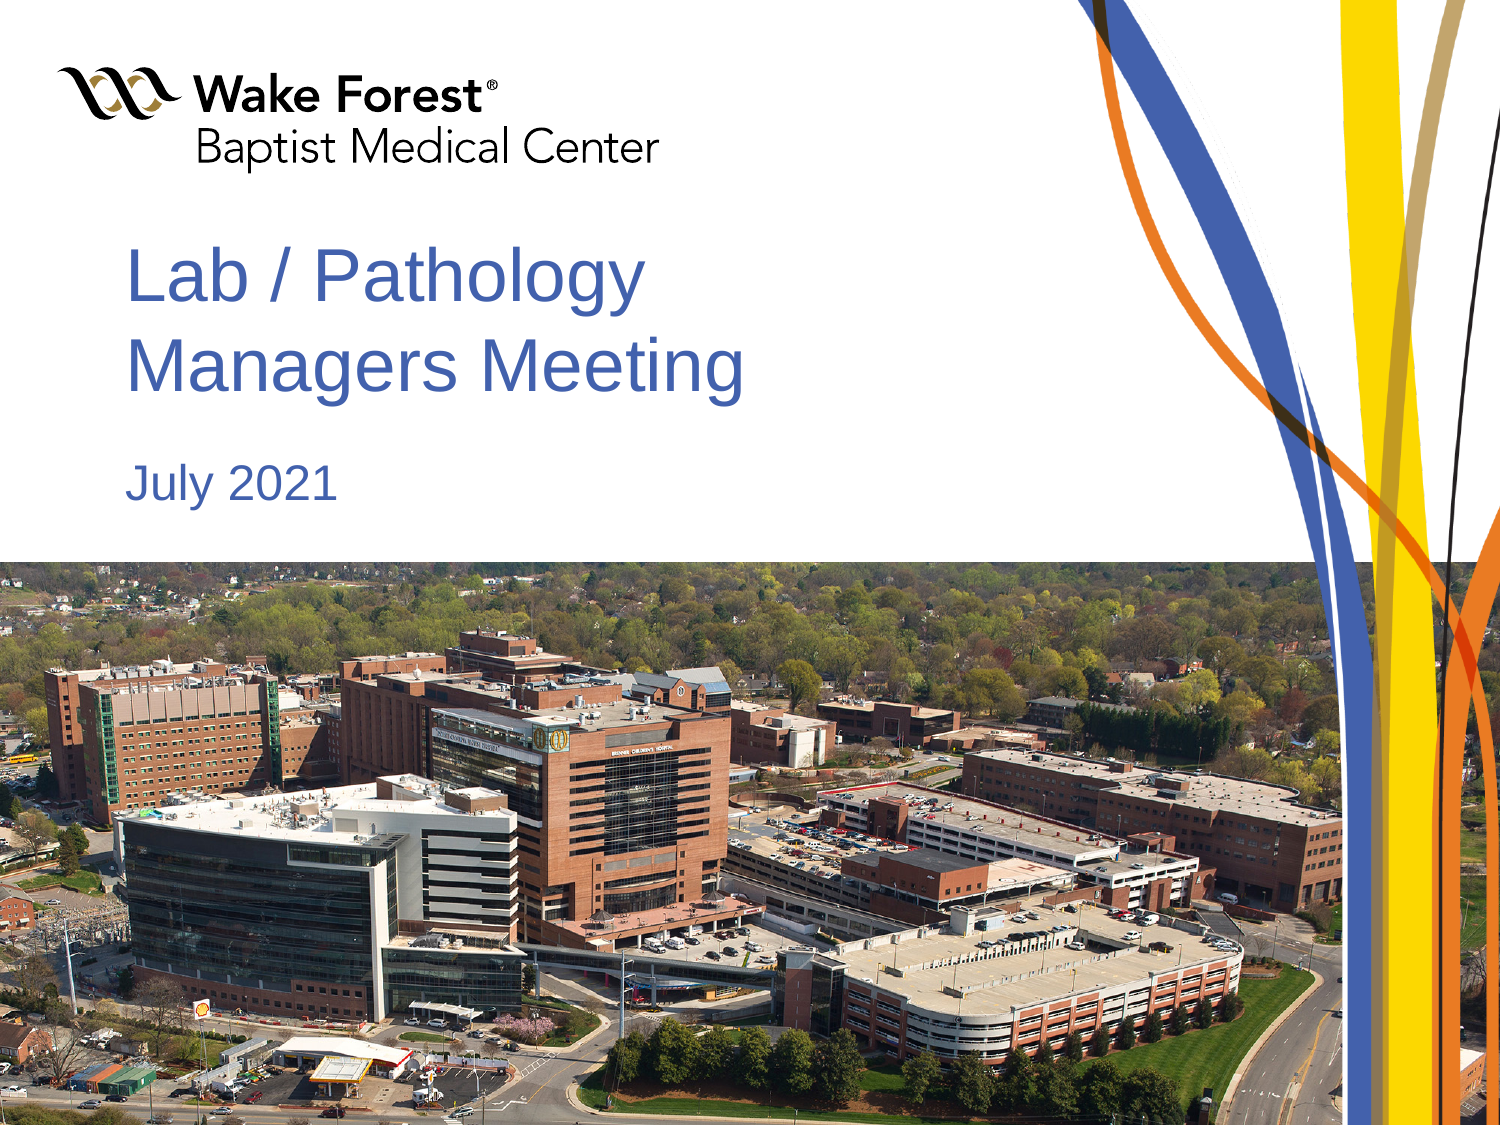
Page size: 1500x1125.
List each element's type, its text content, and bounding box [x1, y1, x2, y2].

subtitle July 2021 [125, 450, 725, 511]
title Lab / Pathology Managers Meeting [125, 224, 888, 407]
picture [0, 0, 1500, 1125]
